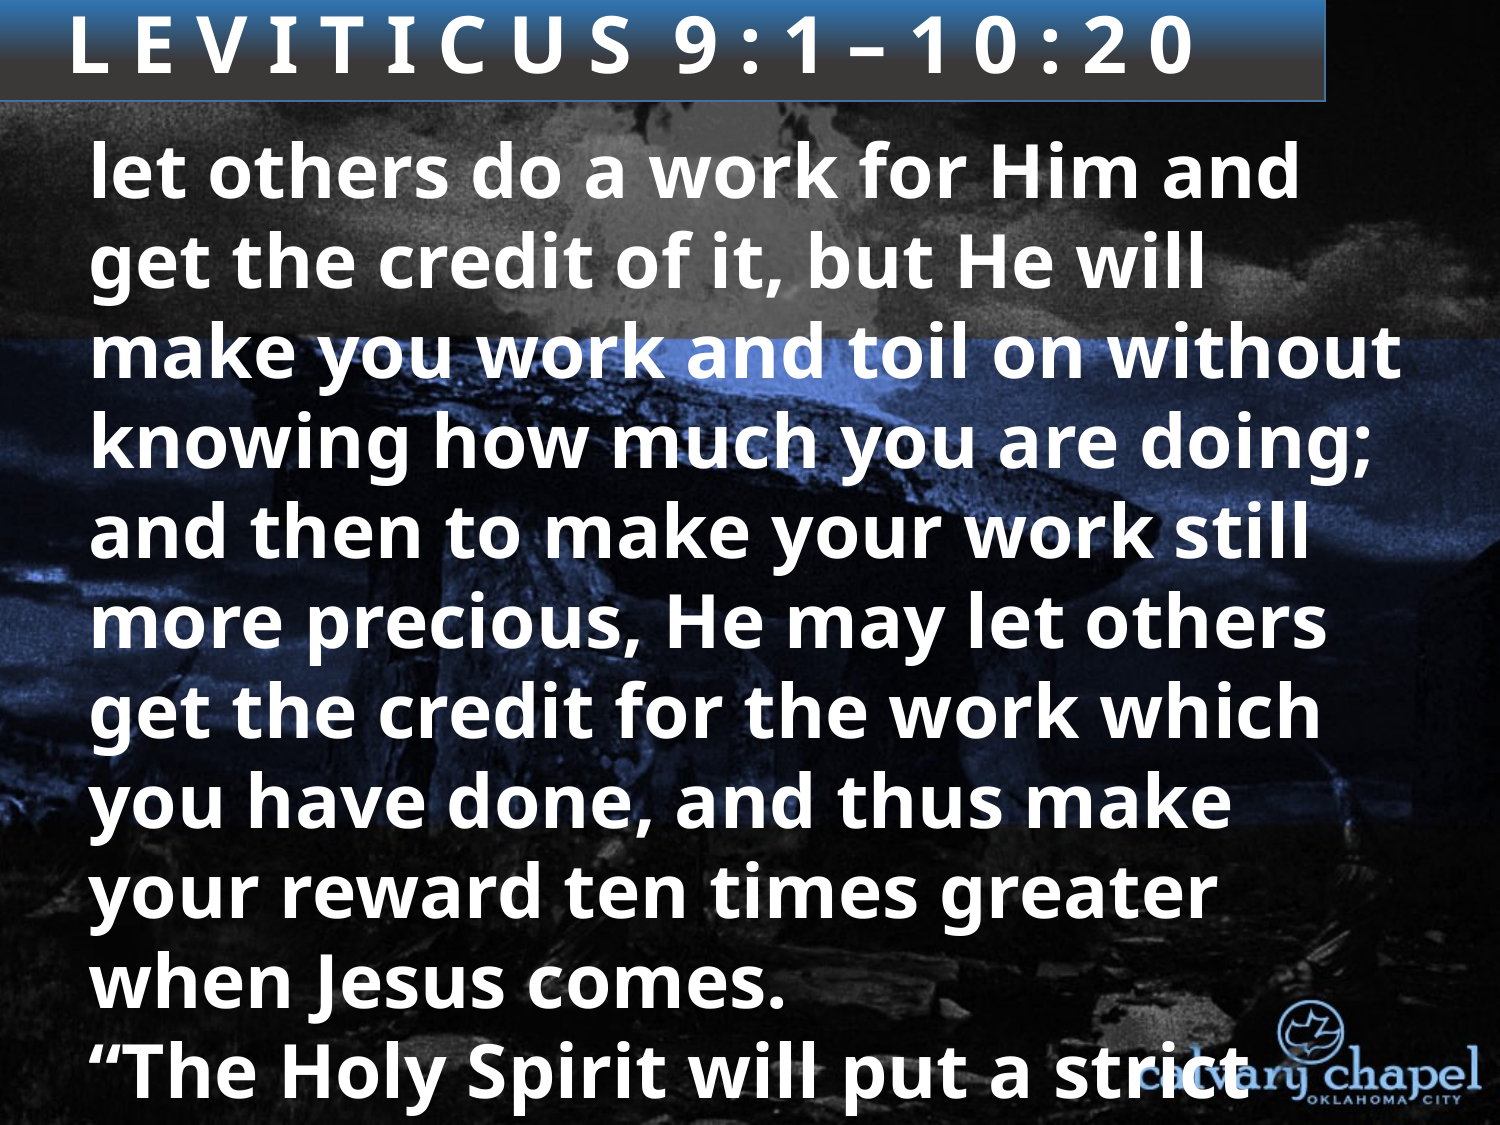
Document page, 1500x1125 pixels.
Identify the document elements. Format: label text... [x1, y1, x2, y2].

text_box L E V I T I C U S 9 : 1 – 1 0 : 2 0 [51, 0, 1267, 98]
text_box [0, 0, 1326, 102]
text_box let others do a work for Him and get the credit of it, but He will make you work and toil on without knowing how much you are doing; and then to make your work still more precious, He may let others get the credit for the work which you have done, and thus make your reward ten times greater when Jesus comes. “The Holy Spirit will put a strict watch [73, 115, 1427, 1125]
picture [0, 0, 1500, 1125]
